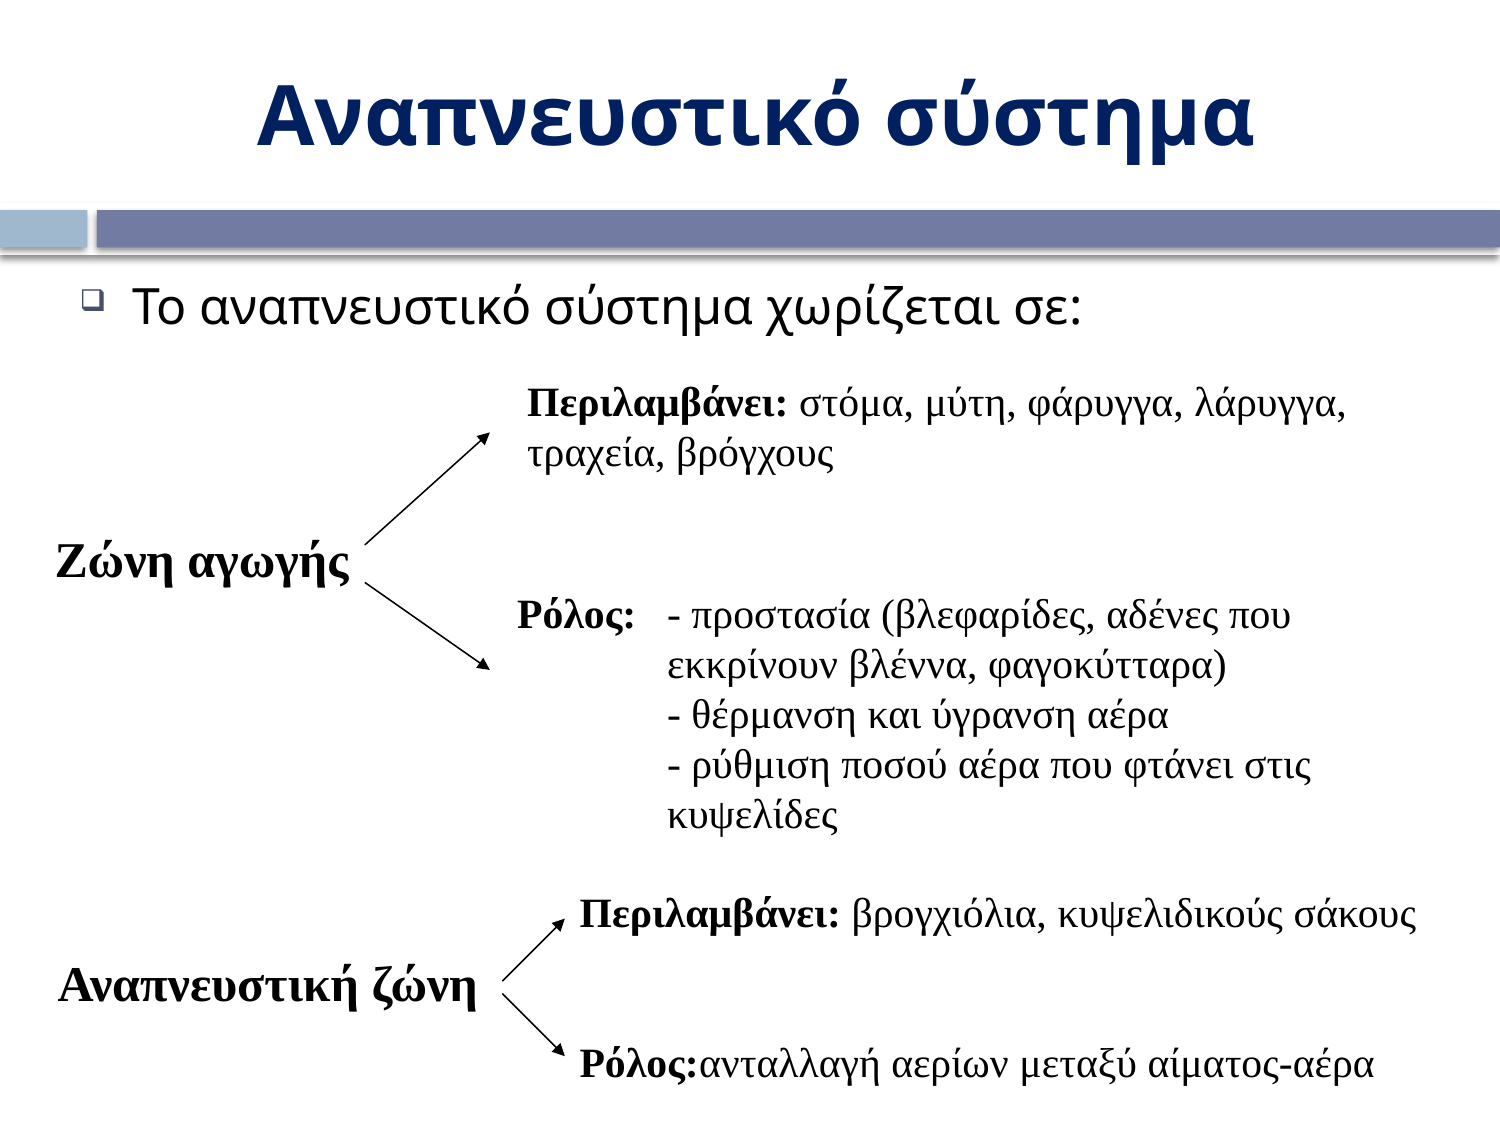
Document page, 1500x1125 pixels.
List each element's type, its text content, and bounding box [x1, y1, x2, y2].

text_box [502, 993, 565, 1057]
text_box Ζώνη αγωγής [39, 519, 364, 595]
text_box Ρόλος: - προστασία (βλεφαρίδες, αδένες που εκκρίνουν βλέννα, φαγοκύτταρα) - θέρμανση και ύγρανση αέρα - ρύθμιση ποσού αέρα που φτάνει στις κυψελίδες [502, 579, 1328, 845]
text_box [364, 432, 490, 545]
text_box Περιλαμβάνει: στόμα, μύτη, φάρυγγα, λάρυγγα, τραχεία, βρόγχους [512, 367, 1390, 483]
list Το αναπνευστικό σύστημα χωρίζεται σε: [64, 267, 1438, 1094]
text_box Αναπνευστική ζώνη [42, 943, 493, 1019]
text_box Περιλαμβάνει: βρογχιόλια, κυψελιδικούς σάκους [564, 878, 1465, 944]
text_box [364, 582, 490, 670]
text_box Αναπνευστικό σύστημα [64, 54, 1448, 230]
text_box [502, 918, 565, 982]
text_box Ρόλος:ανταλλαγή αερίων μεταξύ αίματος-αέρα [564, 1028, 1468, 1094]
